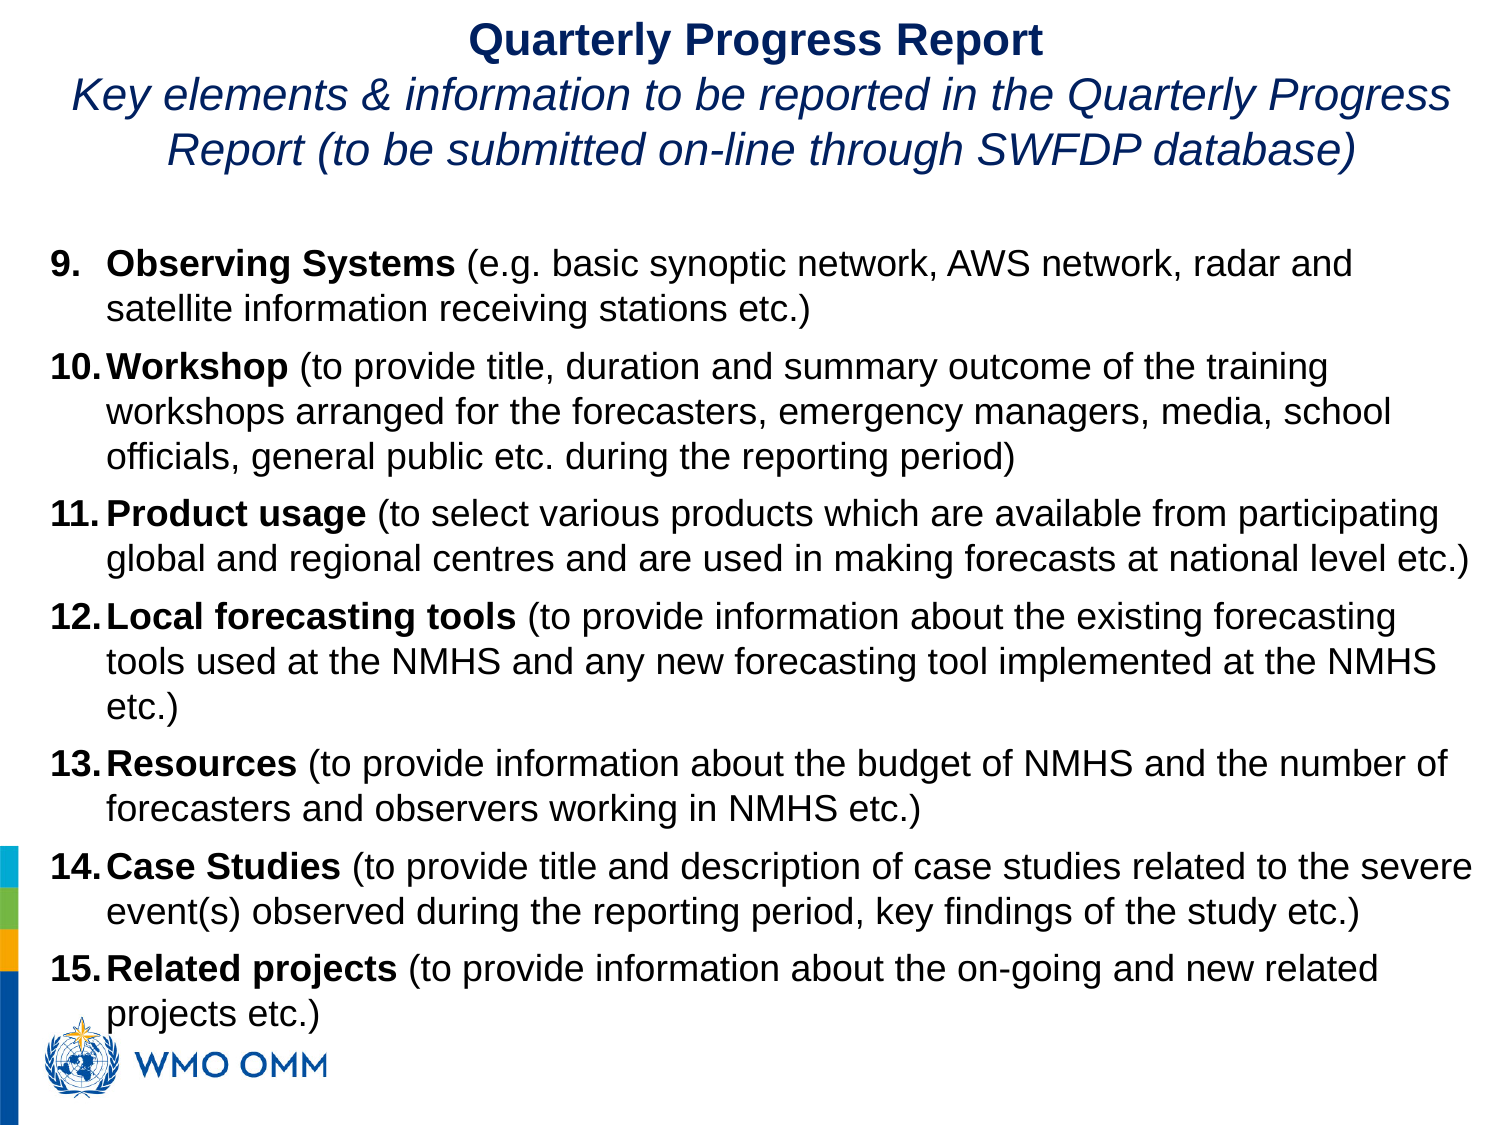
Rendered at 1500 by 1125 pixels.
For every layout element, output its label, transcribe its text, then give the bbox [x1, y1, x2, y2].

text_box Observing Systems (e.g. basic synoptic network, AWS network, radar and satellite information receiving stations etc.) Workshop (to provide title, duration and summary outcome of the training workshops arranged for the forecasters, emergency managers, media, school officials, general public etc. during the reporting period) Product usage (to select various products which are available from participating global and regional centres and are used in making forecasts at national level etc.) Local forecasting tools (to provide information about the existing forecasting tools used at the NMHS and any new forecasting tool implemented at the NMHS etc.) Resources (to provide information about the budget of NMHS and the number of forecasters and observers working in NMHS etc.) Case Studies (to provide title and description of case studies related to the severe event(s) observed during the reporting period, key findings of the study etc.) Related projects (to provide information about the on-going and new related projects etc.) [35, 231, 1500, 1042]
picture [0, 845, 327, 1125]
text_box Quarterly Progress Report Key elements & information to be reported in the Quarterly Progress Report (to be submitted on-line through SWFDP database) [29, 2, 1495, 183]
